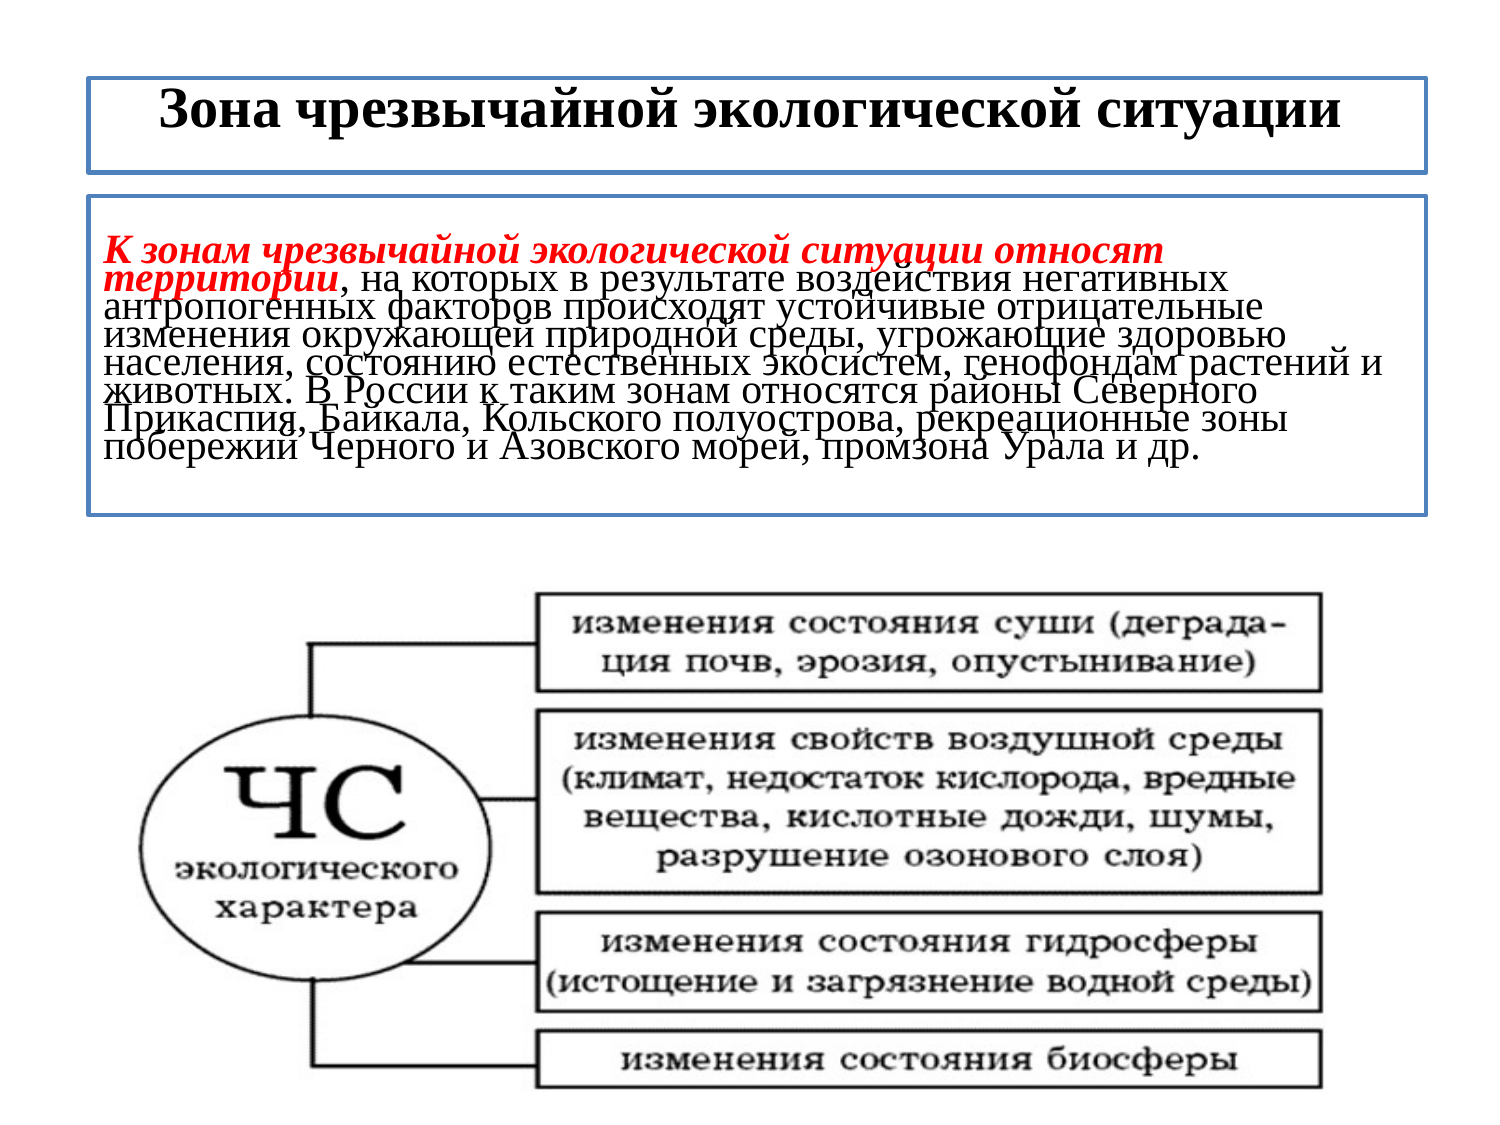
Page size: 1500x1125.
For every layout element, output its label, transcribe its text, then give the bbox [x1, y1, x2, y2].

text_box Зона чрезвычайной экологической ситуации [86, 76, 1428, 175]
text_box К зонам чрезвычайной экологической ситуации относят территории, на которых в результате воздействия негативных антропогенных факторов происходят устойчивые отрицательные изменения окружающей природной среды, угрожающие здоровью населения, состоянию естественных экосистем, генофондам растений и животных. В России к таким зонам относятся районы Северного Прикаспия, Байкала, Кольского полуострова, рекреационные зоны побережий Черного и Азовского морей, промзона Урала и др. [86, 194, 1428, 517]
picture [135, 585, 1329, 1095]
